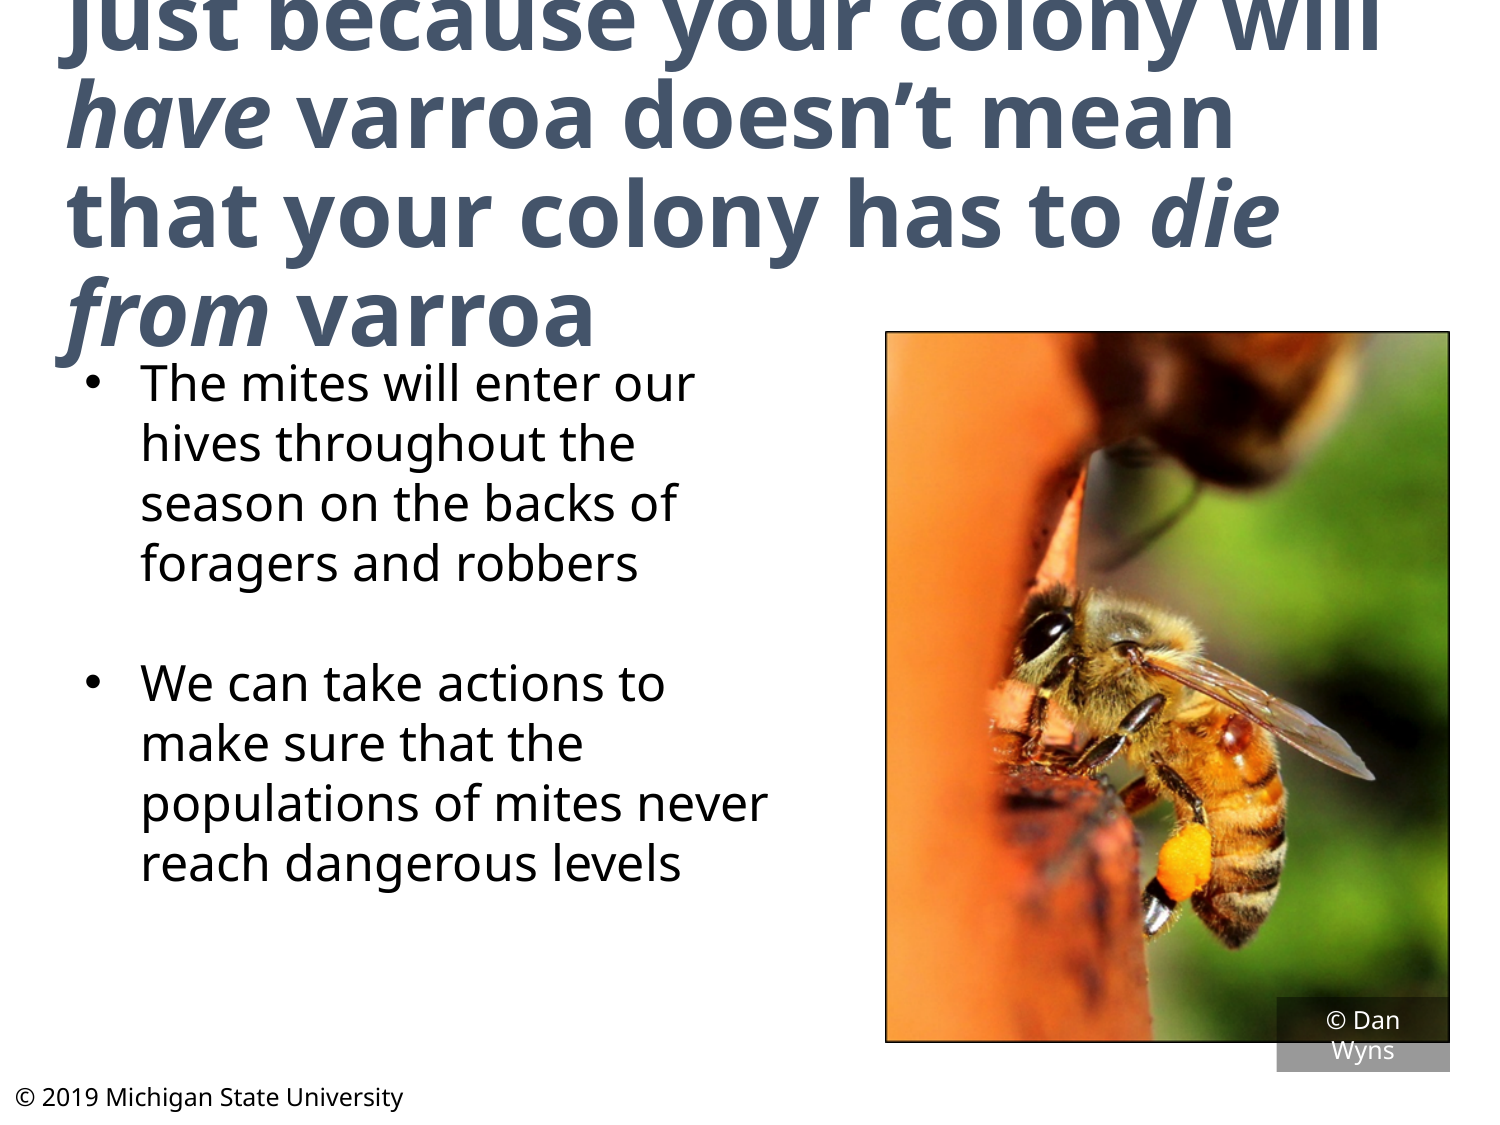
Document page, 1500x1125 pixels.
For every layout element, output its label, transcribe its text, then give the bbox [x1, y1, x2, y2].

text_box © Dan Wyns [1276, 1043, 1450, 1072]
title Just because your colony will have varroa doesn’t mean that your colony has to die from varroa [50, 38, 1460, 300]
text_box The mites will enter our hives throughout the season on the backs of foragers and robbers We can take actions to make sure that the populations of mites never reach dangerous levels [69, 344, 791, 899]
picture [885, 331, 1450, 1043]
text_box © 2019 Michigan State University [0, 1074, 524, 1120]
